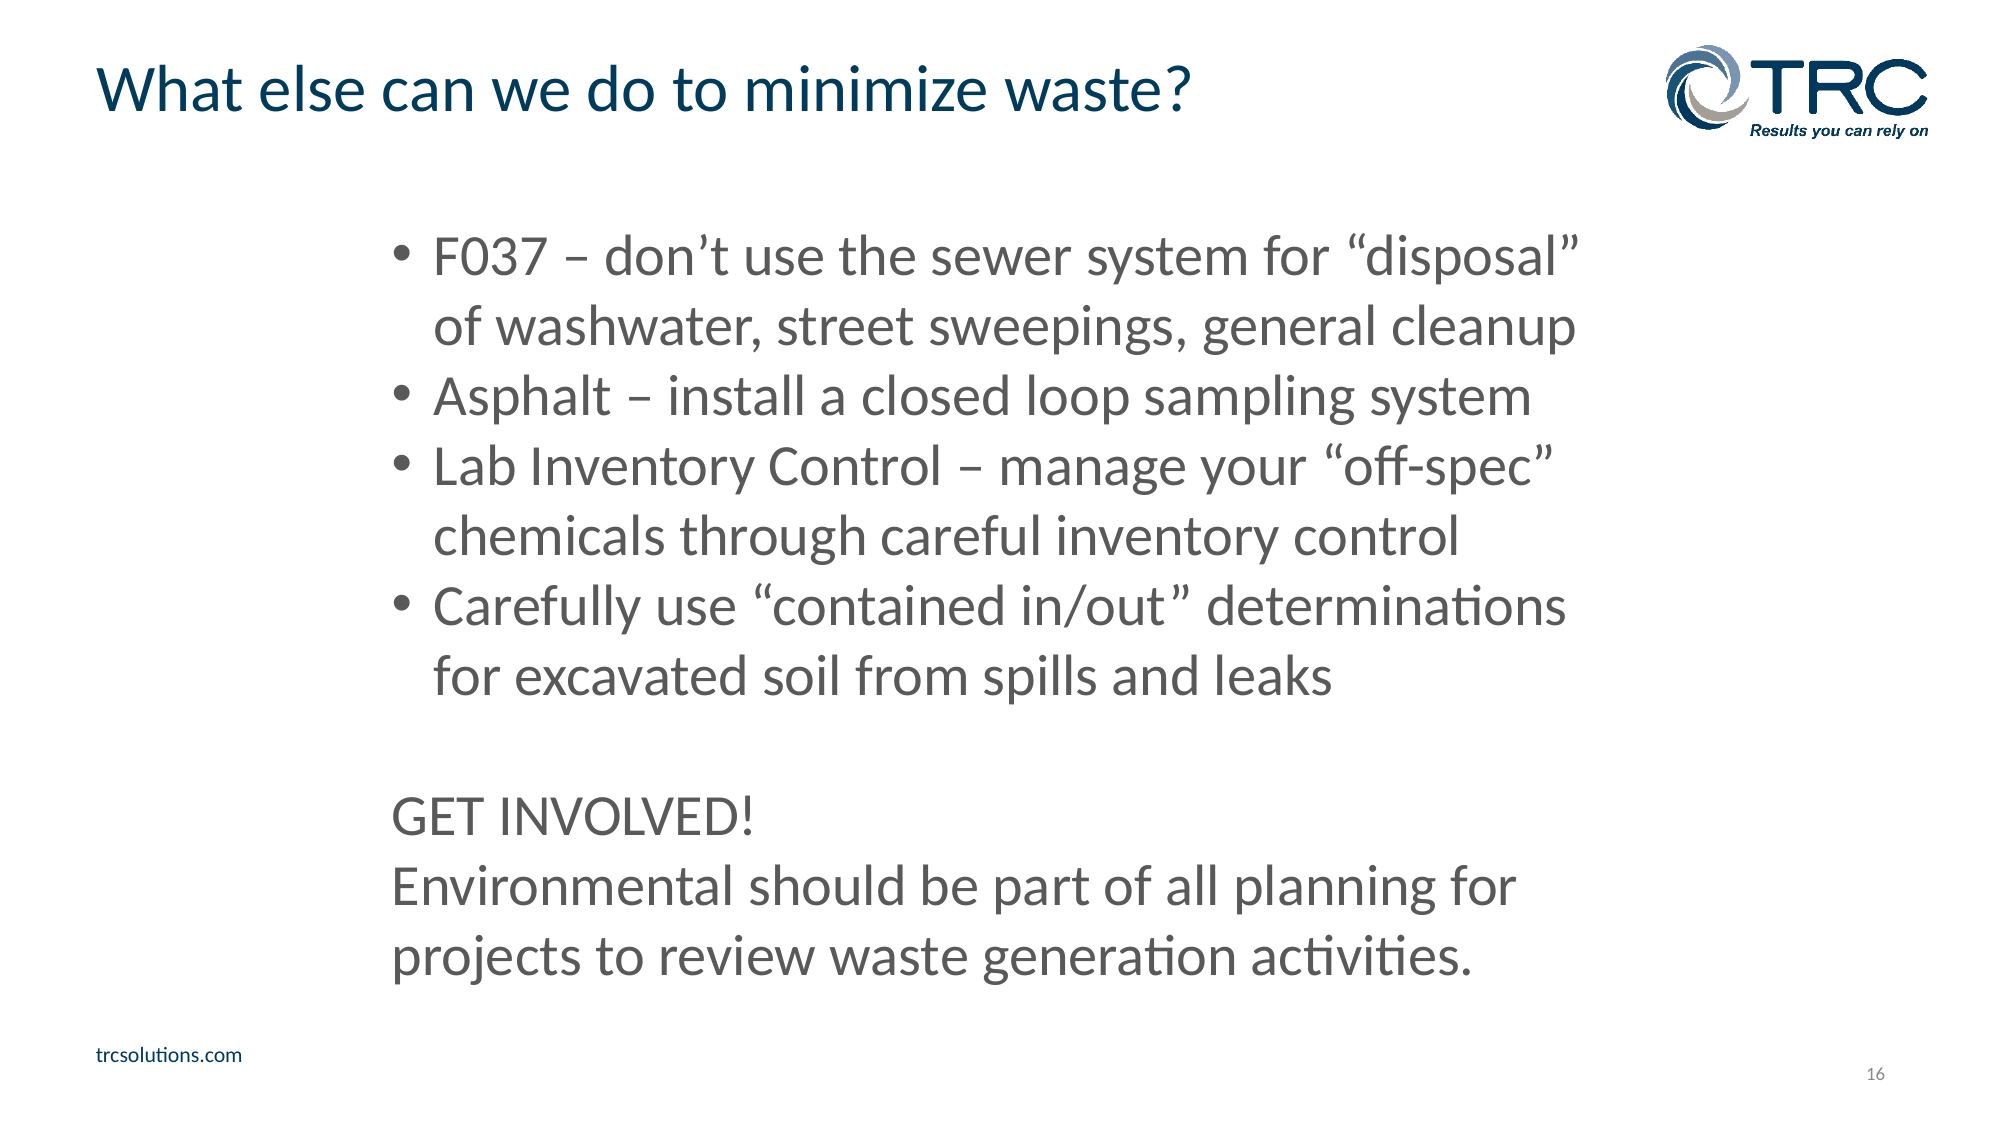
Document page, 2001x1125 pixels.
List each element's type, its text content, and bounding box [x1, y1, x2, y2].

text_box F037 – don’t use the sewer system for “disposal” of washwater, street sweepings, general cleanup Asphalt – install a closed loop sampling system Lab Inventory Control – manage your “off-spec” chemicals through careful inventory control Carefully use “contained in/out” determinations for excavated soil from spills and leaks GET INVOLVED! Environmental should be part of all planning for projects to review waste generation activities. [391, 217, 1608, 988]
picture [1666, 45, 1928, 139]
title What else can we do to minimize waste? [81, 37, 1639, 149]
slide_number 16 [1433, 1042, 1900, 1103]
